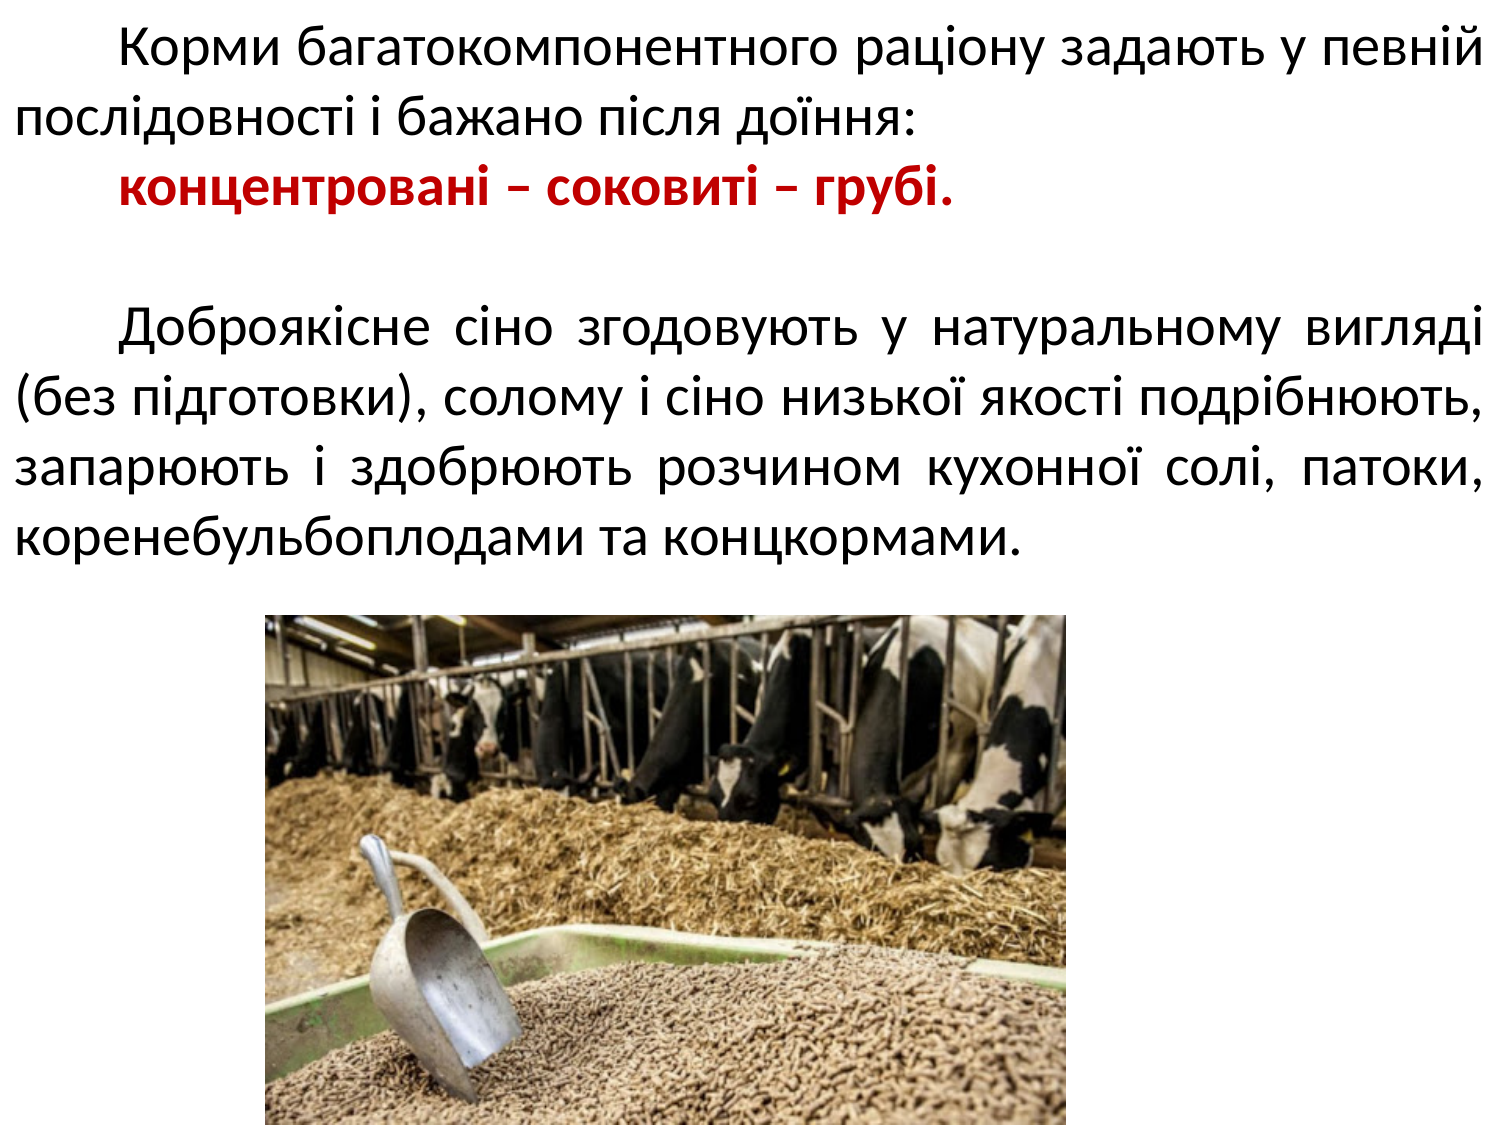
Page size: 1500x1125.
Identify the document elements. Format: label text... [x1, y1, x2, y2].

text_box Корми багатокомпонентного раціону задають у певній послідовності і бажано після доїння: концентровані – соковиті – грубі. Доброякісне сіно згодовують у натуральному вигляді (без підготовки), солому і сіно низької якості подрібнюють, запарюють і здобрюють розчином кухонної солі, патоки, коренебульбоплодами та концкормами. [0, 0, 1500, 575]
picture [265, 615, 1066, 1125]
